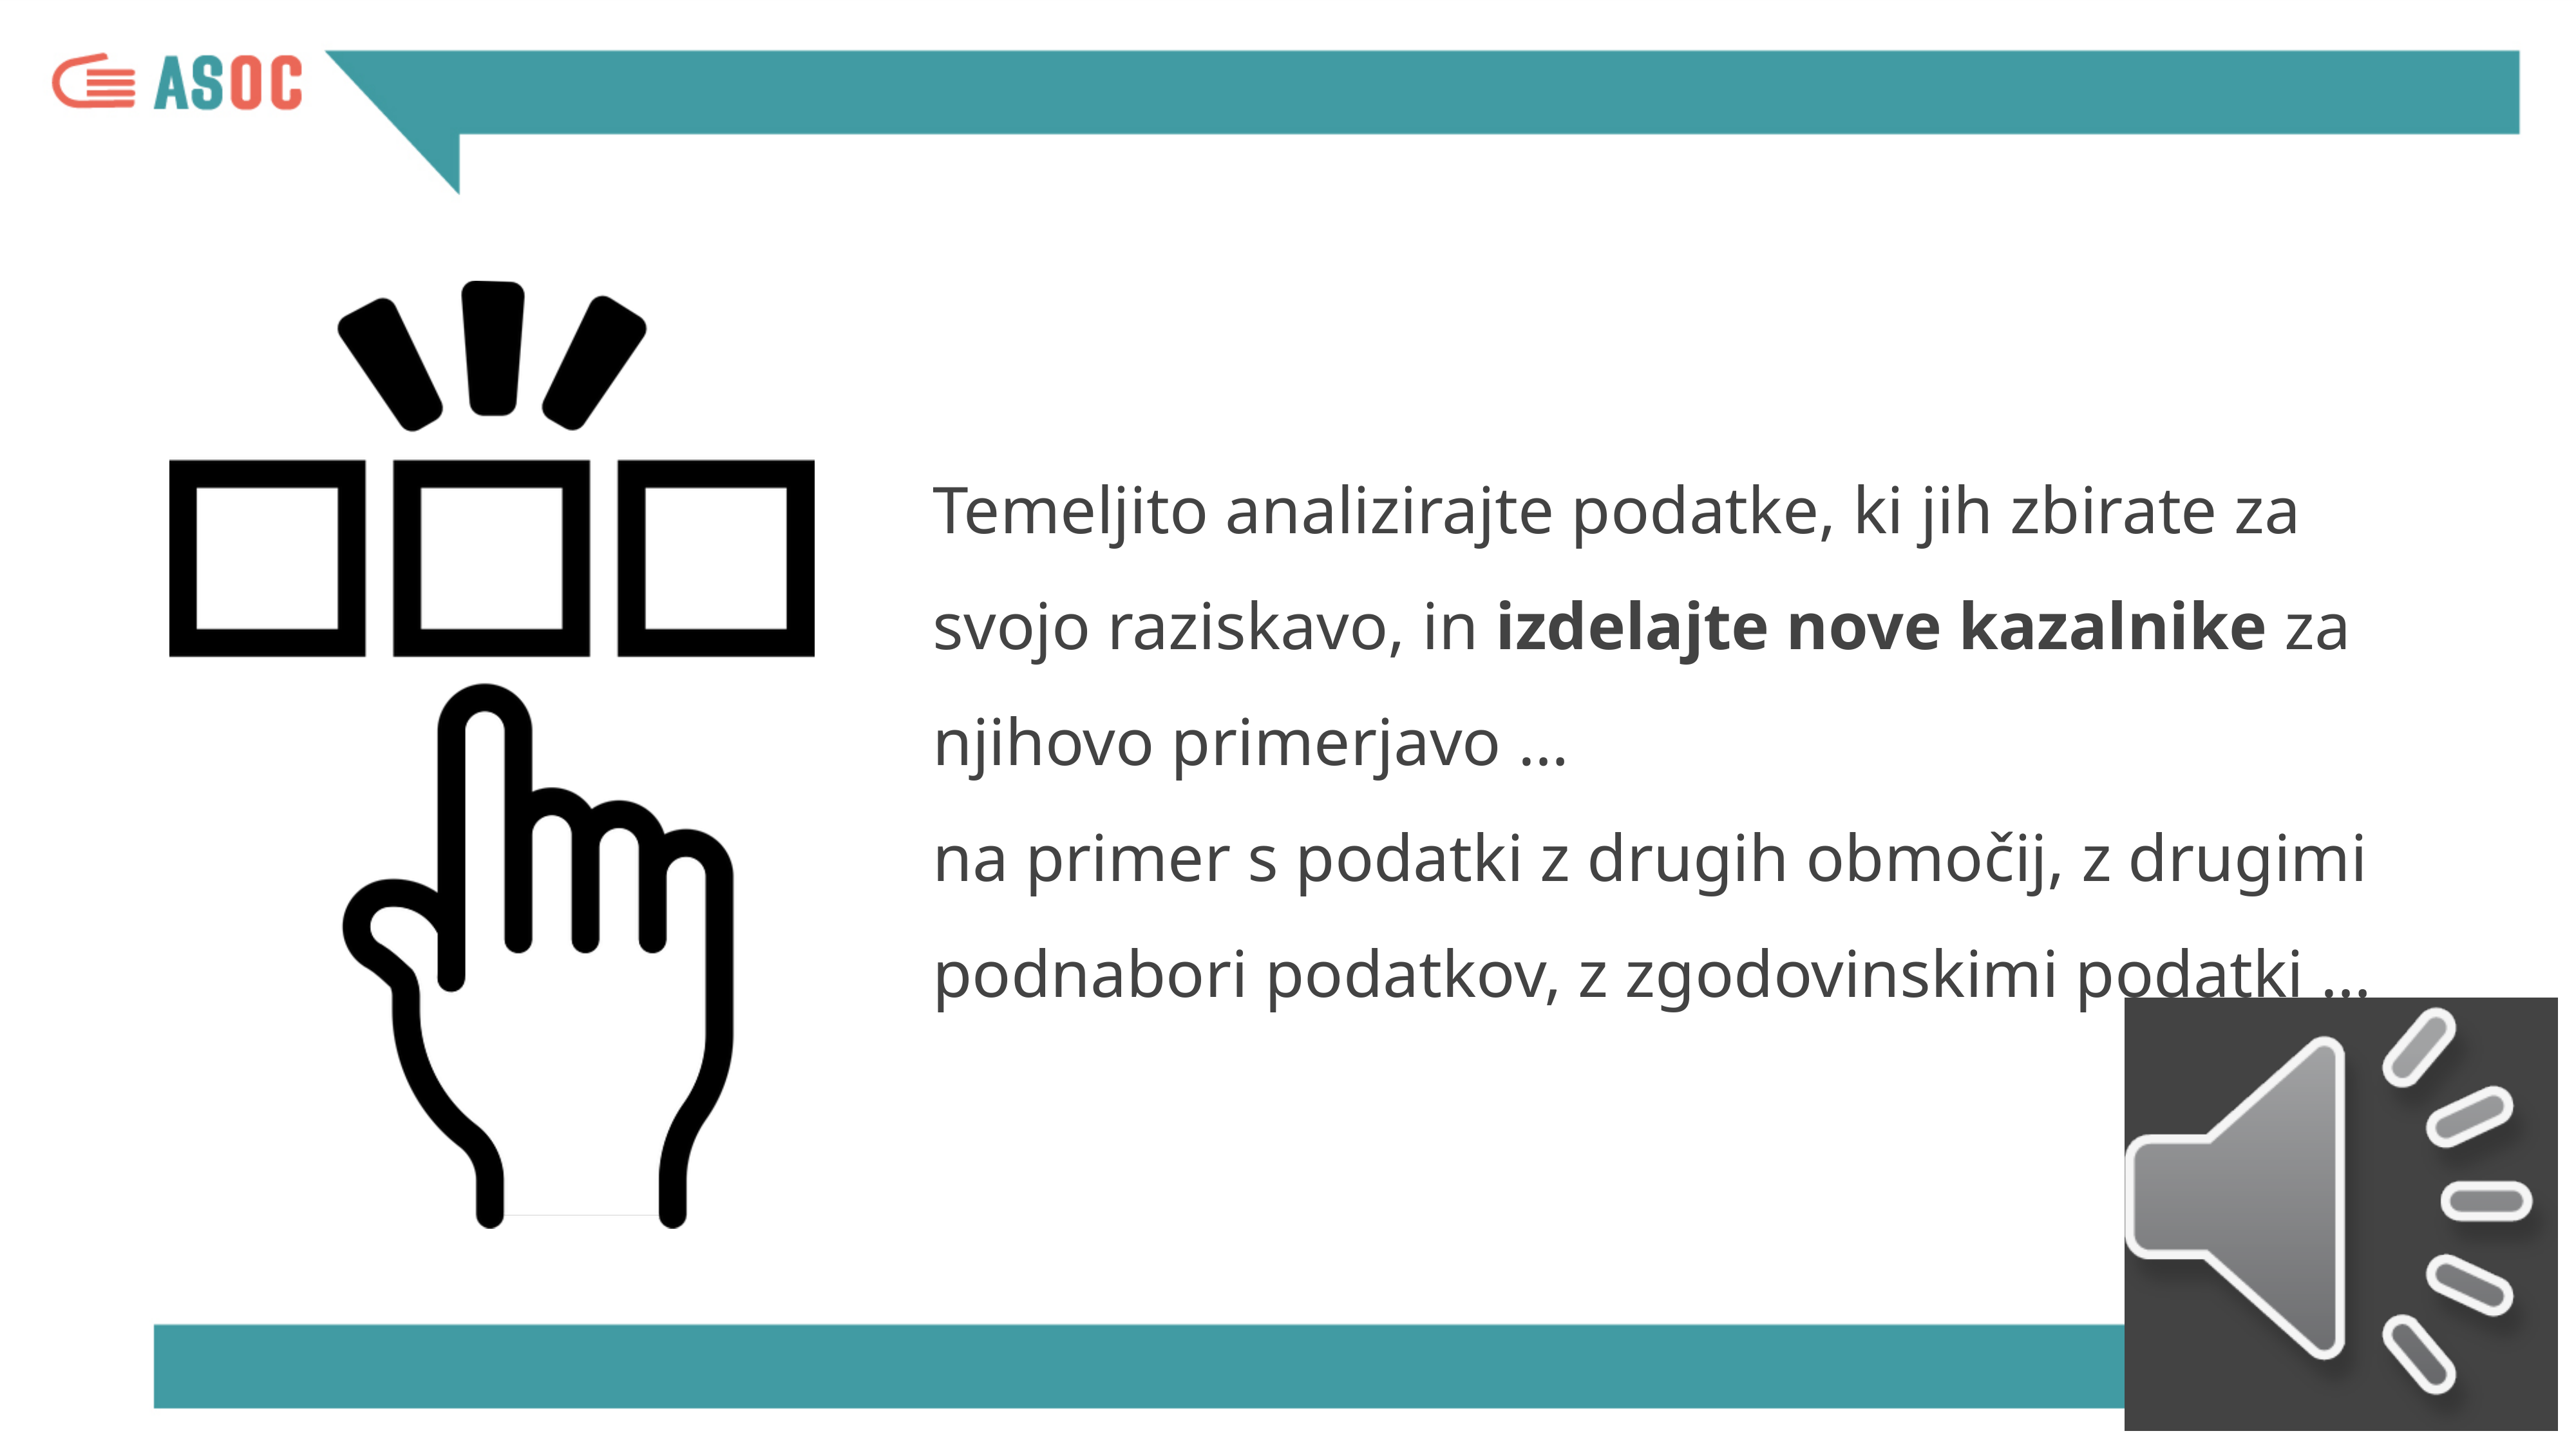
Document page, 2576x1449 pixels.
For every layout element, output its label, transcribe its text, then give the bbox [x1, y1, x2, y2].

picture [0, 0, 2576, 1449]
text_box Temeljito analizirajte podatke, ki jih zbirate za svojo raziskavo, in izdelajte nove kazalnike za njihovo primerjavo … na primer s podatki z drugih območij, z drugimi podnabori podatkov, z zgodovinskimi podatki … [923, 421, 2390, 1229]
